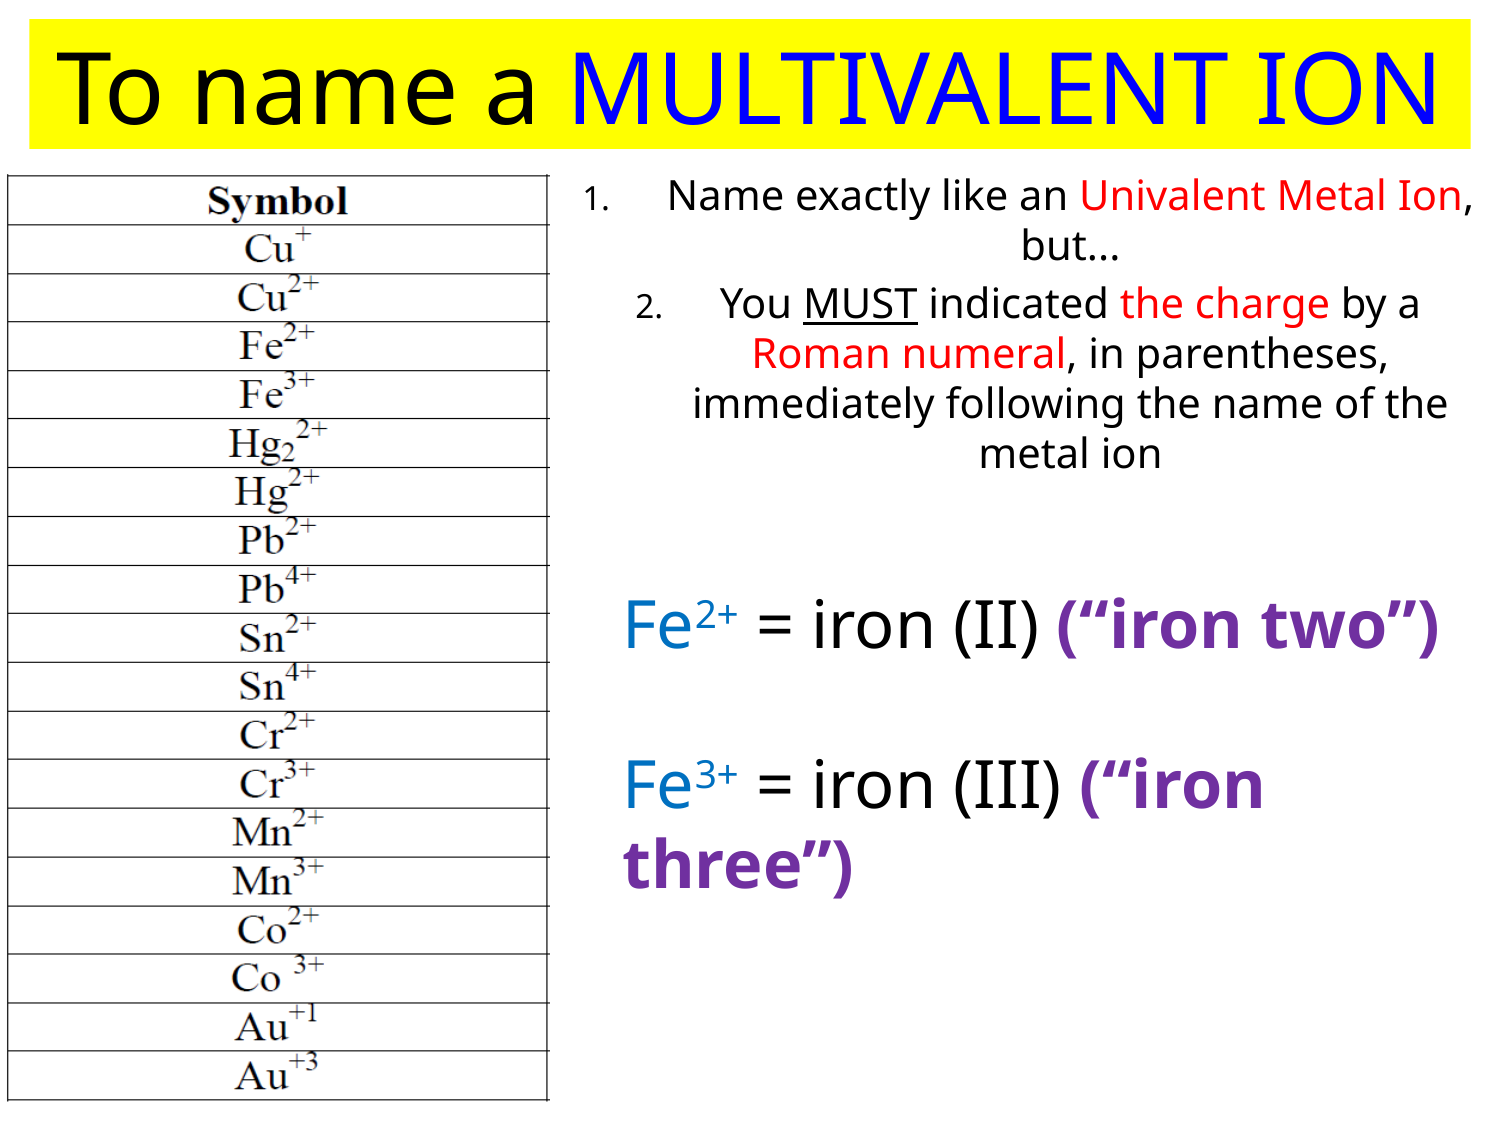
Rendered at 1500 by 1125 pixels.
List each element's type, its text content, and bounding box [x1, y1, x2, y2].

picture [0, 172, 550, 1107]
list Name exactly like an Univalent Metal Ion, but... You MUST indicated the charge by a Roman numeral, in parentheses, immediately following the name of the metal ion [549, 160, 1500, 487]
text_box Fe2+ = iron (II) (“iron two”) Fe3+ = iron (III) (“iron three”) [600, 574, 1475, 910]
title To name a MULTIVALENT ION [29, 19, 1471, 149]
